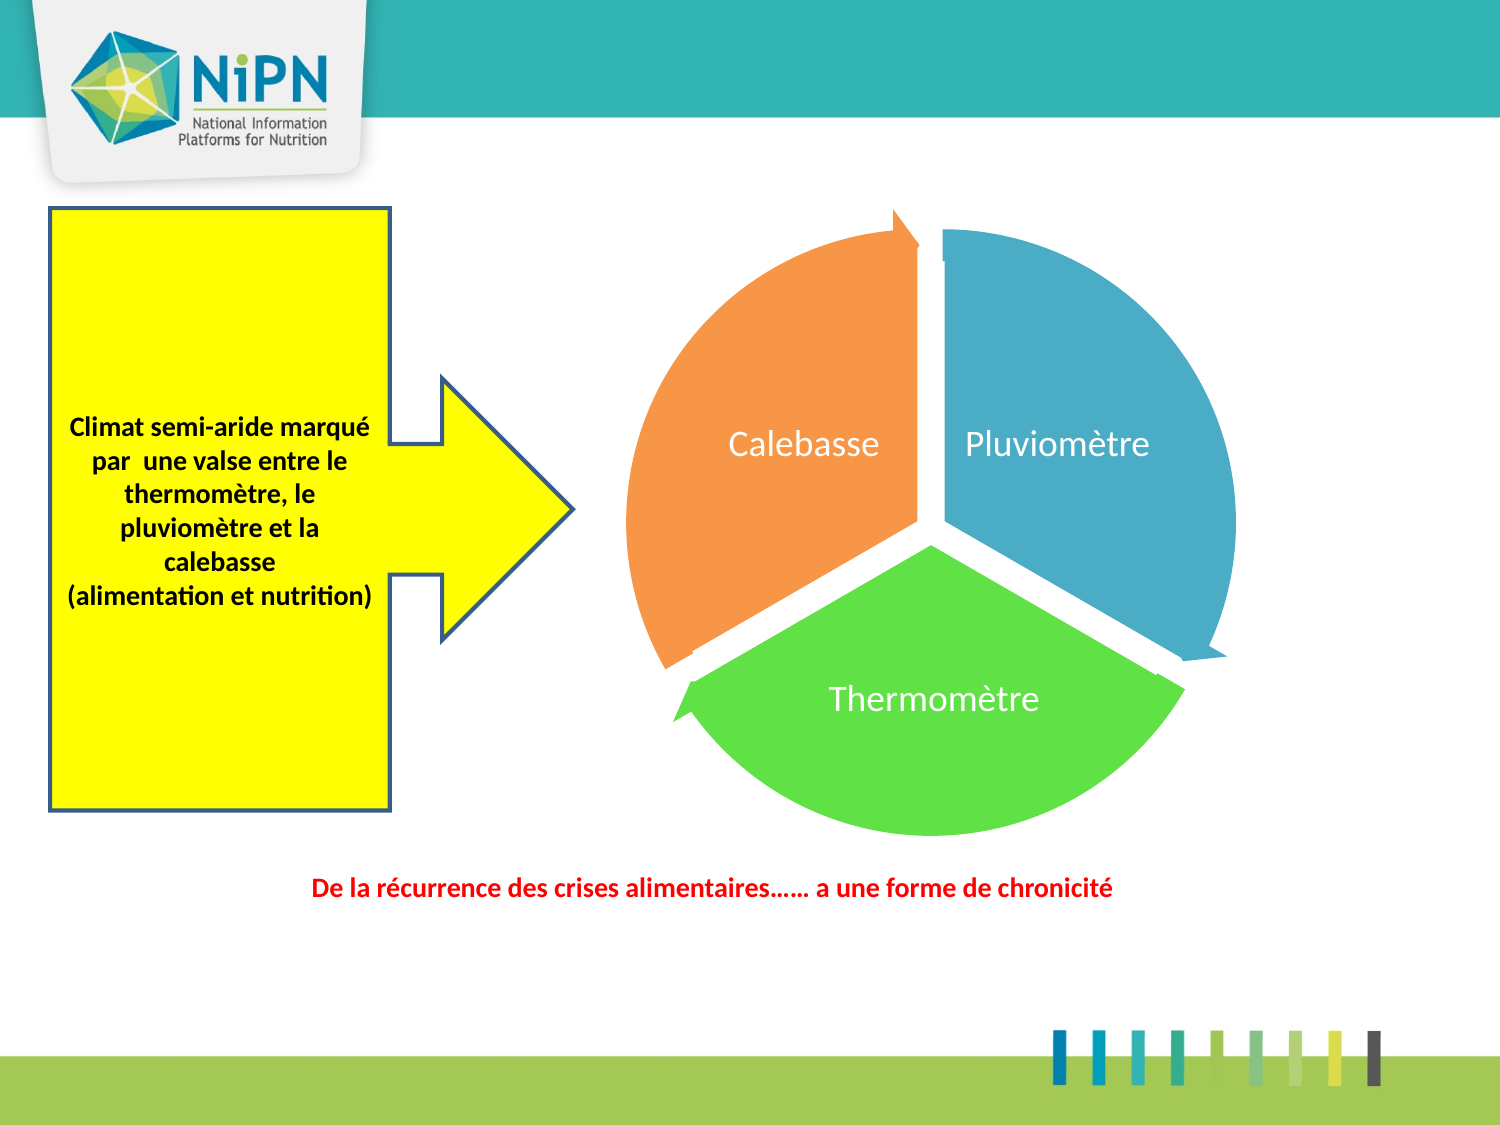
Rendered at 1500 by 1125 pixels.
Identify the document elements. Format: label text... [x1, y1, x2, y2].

text_box De la récurrence des crises alimentaires…… a une forme de chronicité [50, 863, 1388, 909]
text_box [604, 207, 1258, 858]
picture [0, 0, 1500, 1125]
text_box Climat semi-aride marqué par une valse entre le thermomètre, le pluviomètre et la calebasse (alimentation et nutrition) [50, 208, 573, 811]
